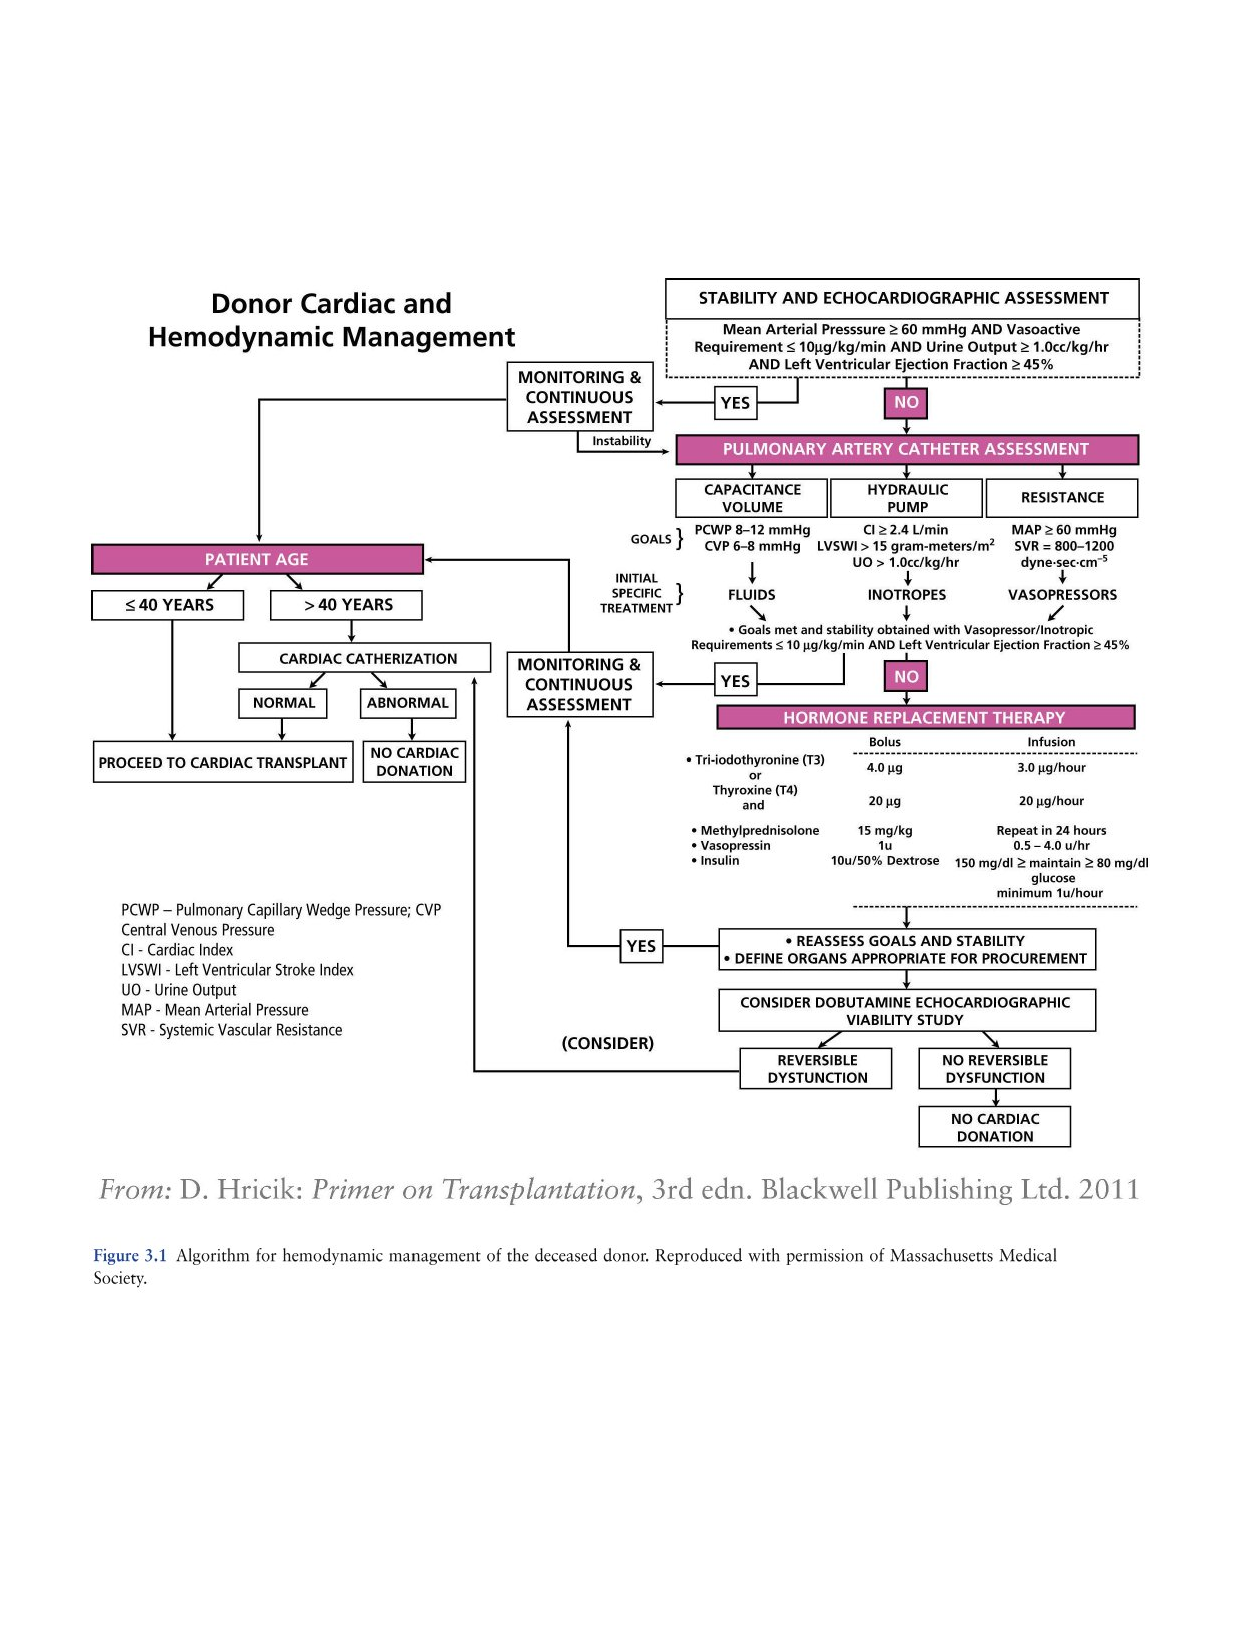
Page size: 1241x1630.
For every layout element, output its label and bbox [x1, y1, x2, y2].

picture [89, 276, 1151, 1294]
